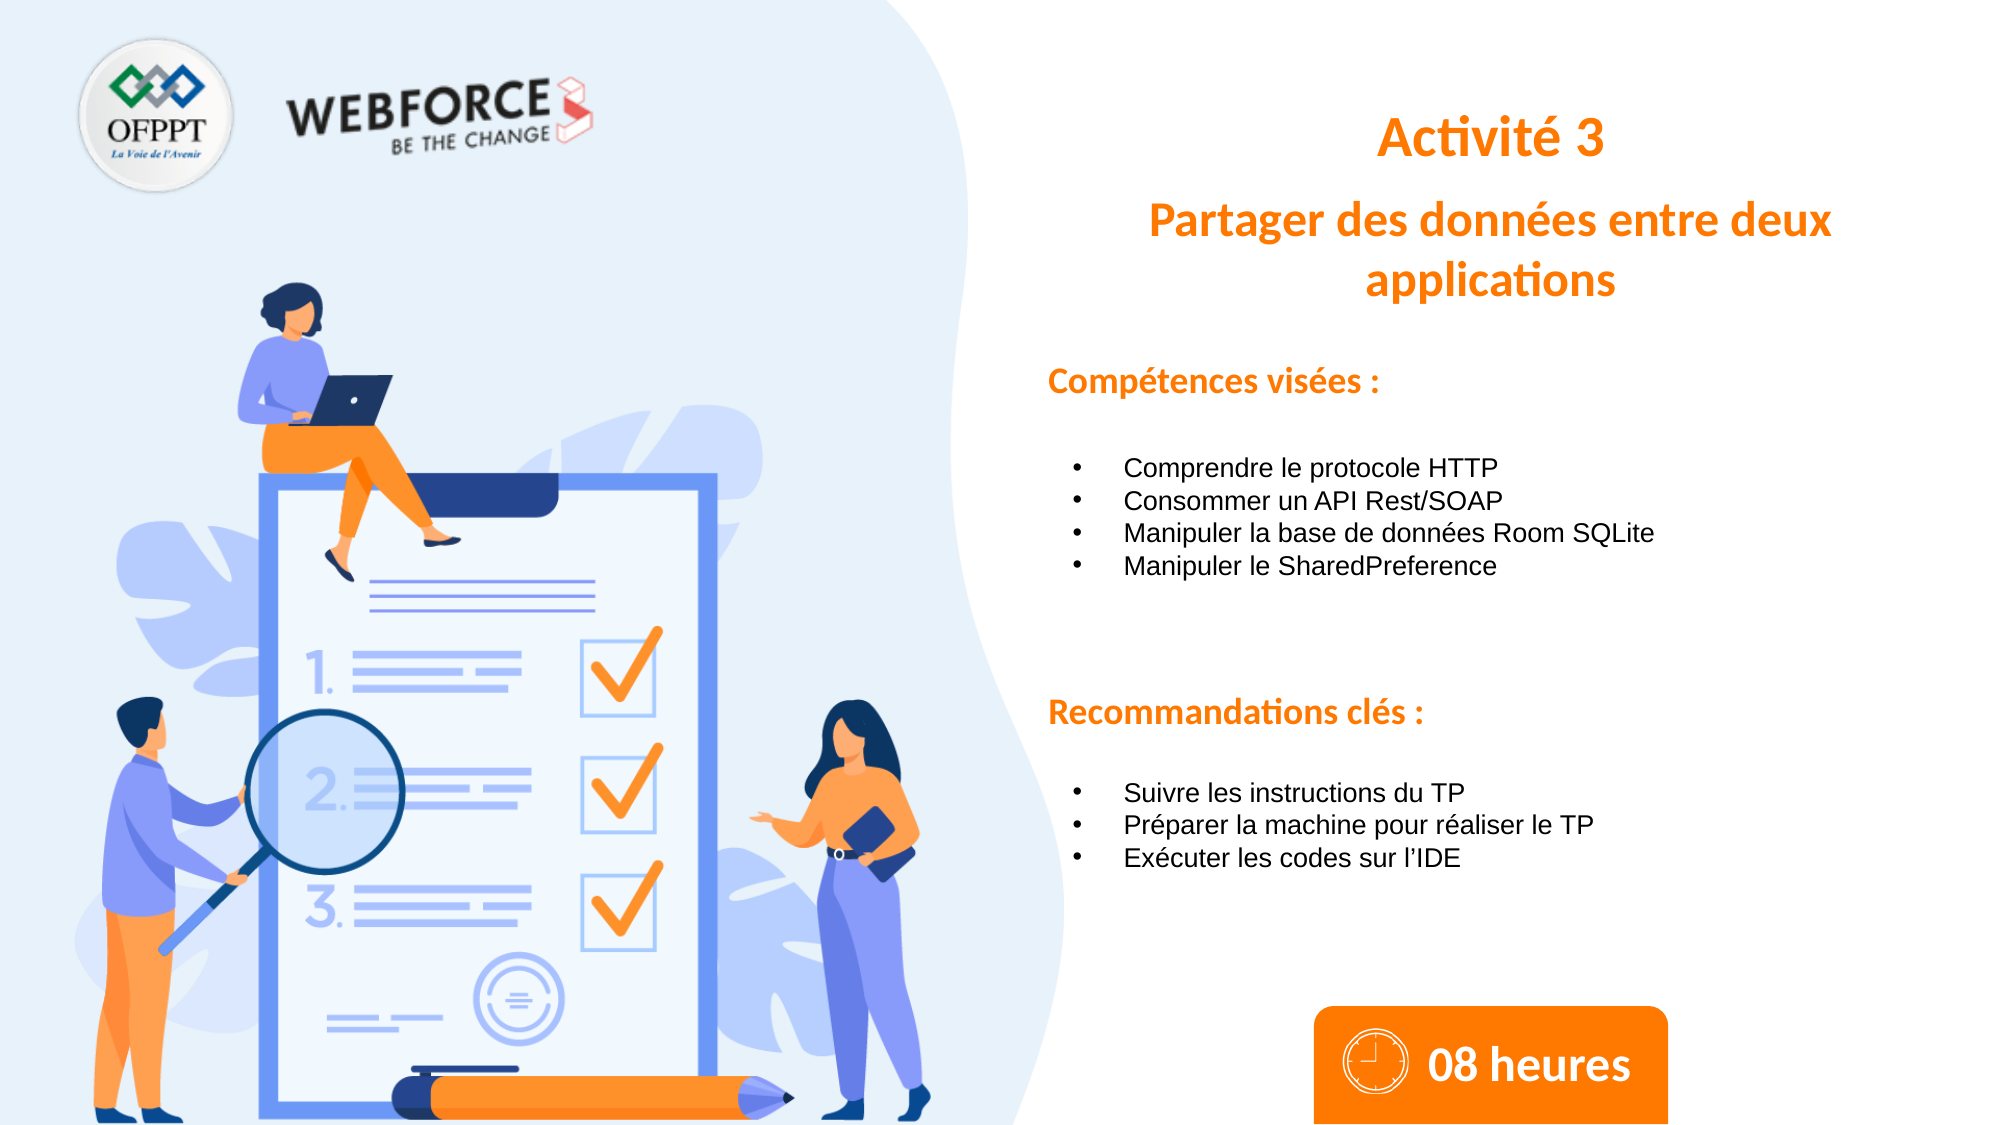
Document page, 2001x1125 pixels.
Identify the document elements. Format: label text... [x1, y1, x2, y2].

list Partager des données entre deux applications [1033, 178, 1949, 327]
list Activité 3 [1033, 88, 1949, 178]
list 08 heures [1391, 1006, 1669, 1125]
list Comprendre le protocole HTTP Consommer un API Rest/SOAP Manipuler la base de données Room SQLite Manipuler le SharedPreference [1033, 442, 1949, 650]
picture [1342, 1028, 1391, 1094]
picture [0, 0, 2000, 1125]
list Suivre les instructions du TP Préparer la machine pour réaliser le TP Exécuter les codes sur l’IDE [1033, 767, 1949, 970]
